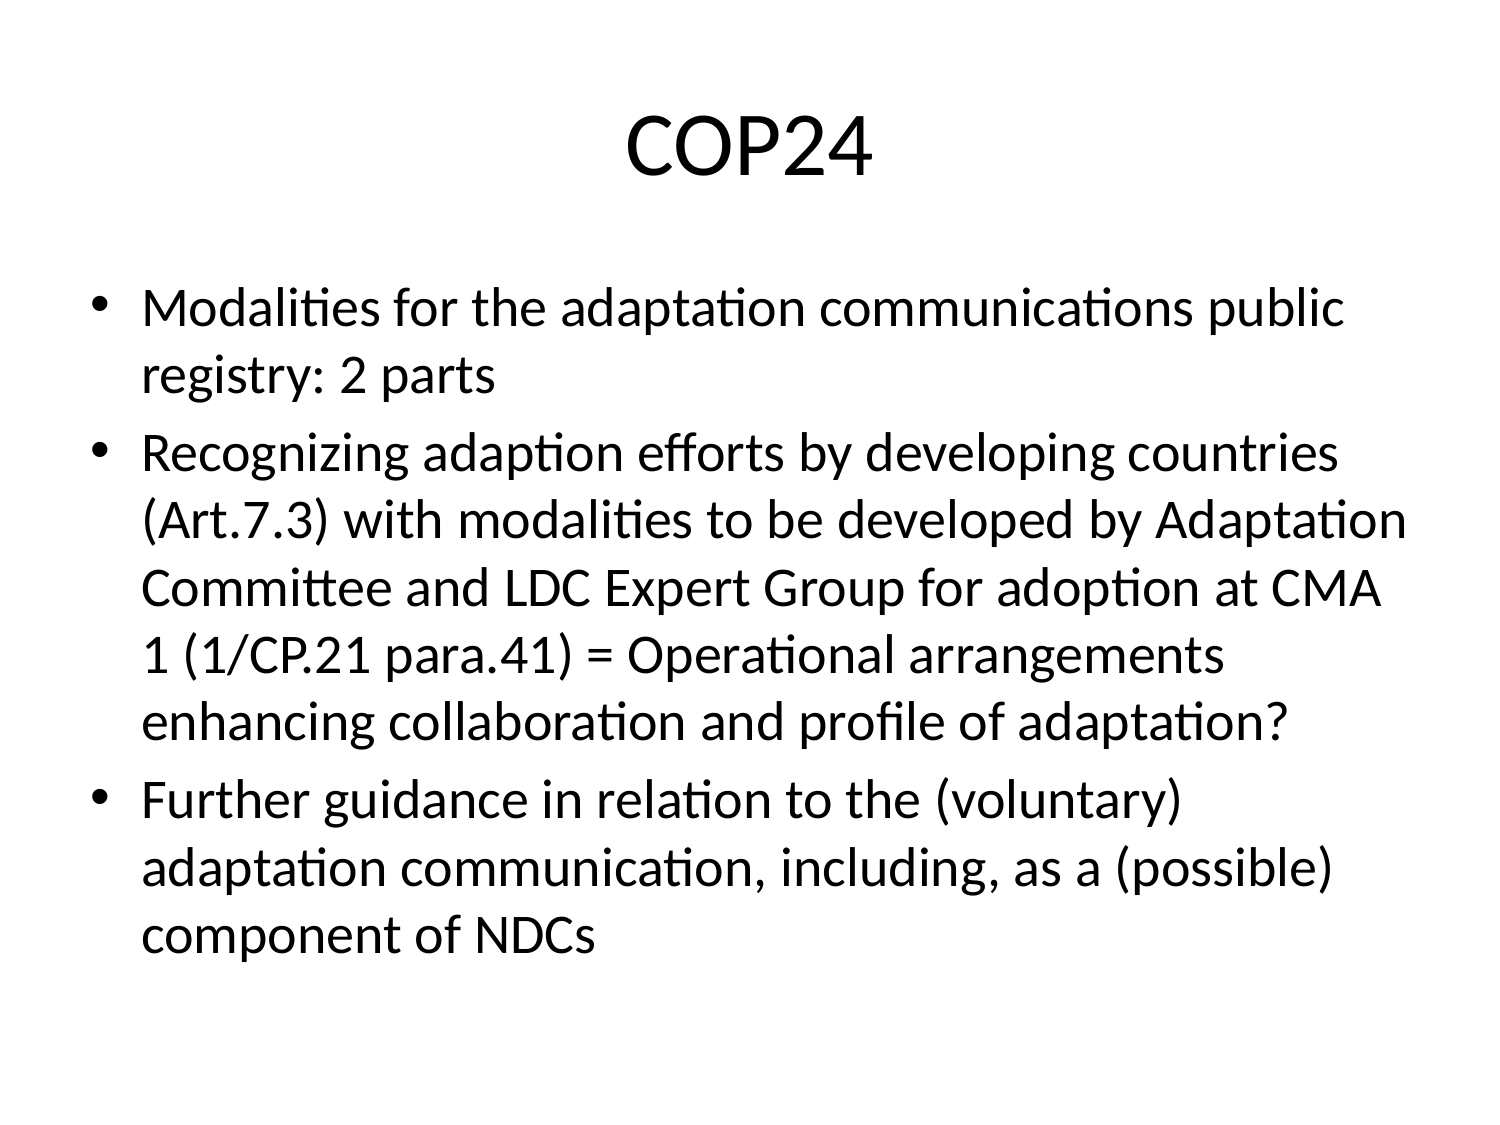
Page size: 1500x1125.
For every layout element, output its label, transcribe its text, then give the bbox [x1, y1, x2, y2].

title COP24 [75, 45, 1425, 233]
list Modalities for the adaptation communications public registry: 2 parts Recognizing adaption efforts by developing countries (Art.7.3) with modalities to be developed by Adaptation Committee and LDC Expert Group for adoption at CMA 1 (1/CP.21 para.41) = Operational arrangements enhancing collaboration and profile of adaptation? Further guidance in relation to the (voluntary) adaptation communication, including, as a (possible) component of NDCs [75, 262, 1425, 1005]
